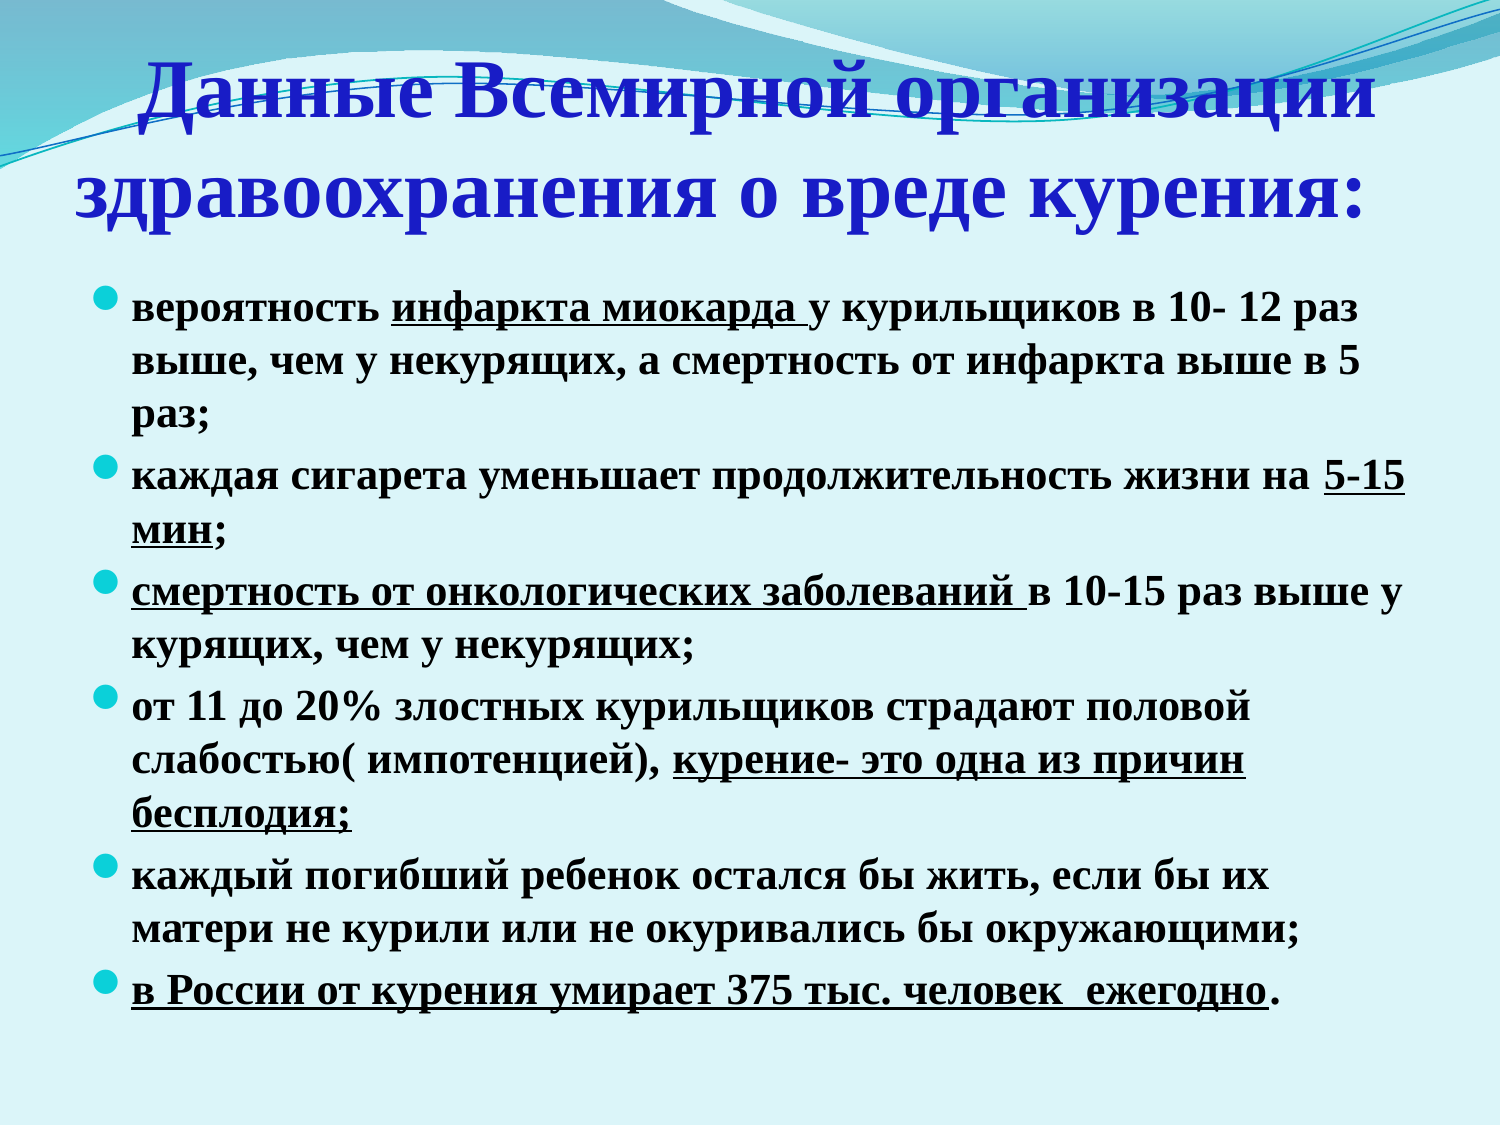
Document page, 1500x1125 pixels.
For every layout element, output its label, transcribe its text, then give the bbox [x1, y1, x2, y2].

title Данные Всемирной организации здравоохранения о вреде курения: [75, 46, 1425, 235]
list вероятность инфаркта миокарда у курильщиков в 10- 12 раз выше, чем у некурящих, а смертность от инфаркта выше в 5 раз; каждая сигарета уменьшает продолжительность жизни на 5-15 мин; смертность от онкологических заболеваний в 10-15 раз выше у курящих, чем у некурящих; от 11 до 20% злостных курильщиков страдают половой слабостью( импотенцией), курение- это одна из причин бесплодия; каждый погибший ребенок остался бы жить, если бы их матери не курили или не окуривались бы окружающими; в России от курения умирает 375 тыс. человек ежегодно. [75, 269, 1425, 1079]
